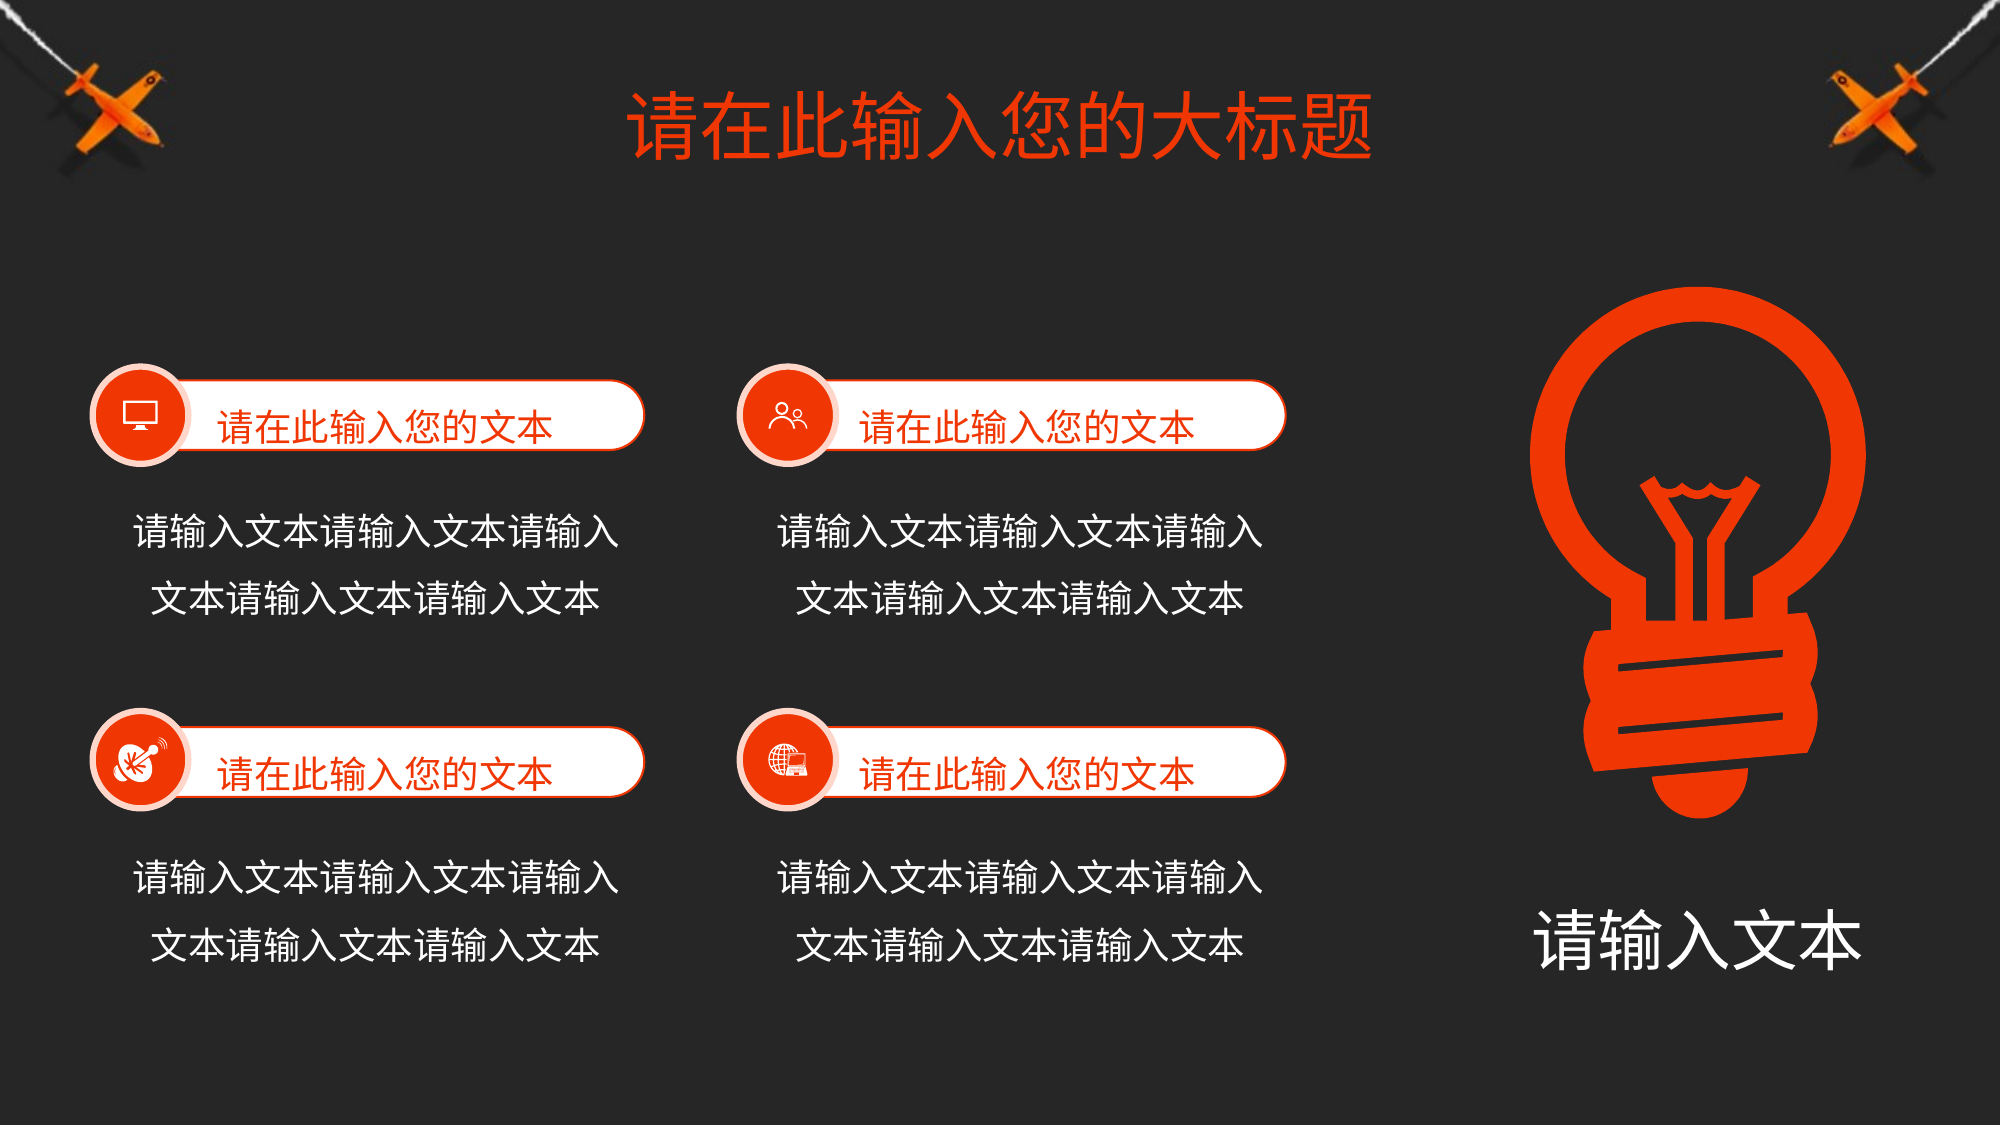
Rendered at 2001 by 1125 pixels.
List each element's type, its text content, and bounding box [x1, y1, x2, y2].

text_box 请在此输入您的文本 [819, 726, 1287, 798]
title 请在此输入您的大标题 [179, 60, 1821, 200]
text_box 请在此输入您的文本 [173, 379, 646, 452]
text_box 请输入文本请输入文本请输入文本请输入文本请输入文本 [110, 817, 642, 981]
text_box 请在此输入您的文本 [172, 726, 646, 798]
text_box [1651, 768, 1748, 819]
text_box [113, 744, 159, 783]
text_box 请输入文本请输入文本请输入文本请输入文本请输入文本 [754, 471, 1287, 635]
text_box [123, 400, 158, 424]
text_box [739, 366, 837, 464]
text_box 请在此输入您的文本 [821, 379, 1287, 452]
text_box 请输入文本 [1471, 899, 1925, 980]
text_box [739, 711, 837, 809]
text_box 请输入文本请输入文本请输入文本请输入文本请输入文本 [110, 471, 642, 635]
text_box [157, 737, 168, 750]
text_box [1530, 286, 1866, 772]
text_box [92, 366, 189, 464]
picture [0, 0, 2000, 1125]
text_box [768, 401, 808, 429]
text_box 请输入文本请输入文本请输入文本请输入文本请输入文本 [754, 817, 1287, 981]
text_box [768, 743, 808, 776]
text_box [133, 425, 148, 430]
text_box [92, 711, 189, 809]
